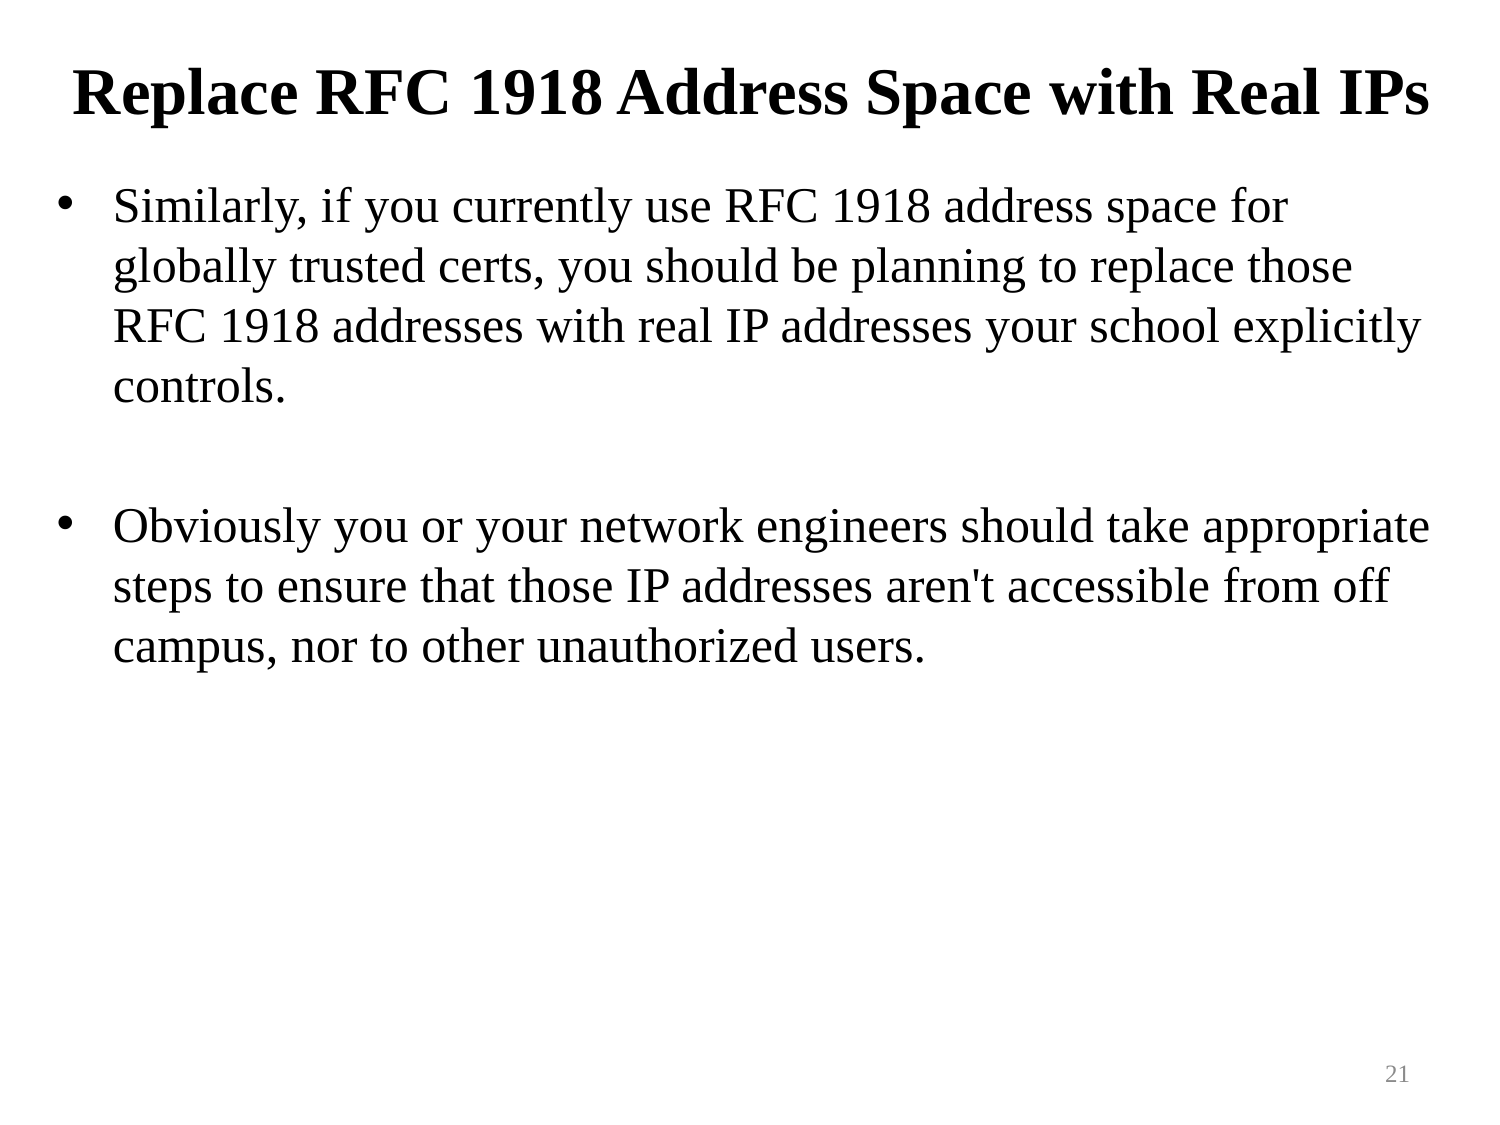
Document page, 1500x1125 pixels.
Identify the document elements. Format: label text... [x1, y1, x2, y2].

list Similarly, if you currently use RFC 1918 address space for globally trusted certs, you should be planning to replace those RFC 1918 addresses with real IP addresses your school explicitly controls. Obviously you or your network engineers should take appropriate steps to ensure that those IP addresses aren't accessible from off campus, nor to other unauthorized users. [41, 164, 1457, 1095]
title Replace RFC 1918 Address Space with Real IPs [27, 23, 1479, 153]
slide_number 21 [1074, 1042, 1425, 1103]
